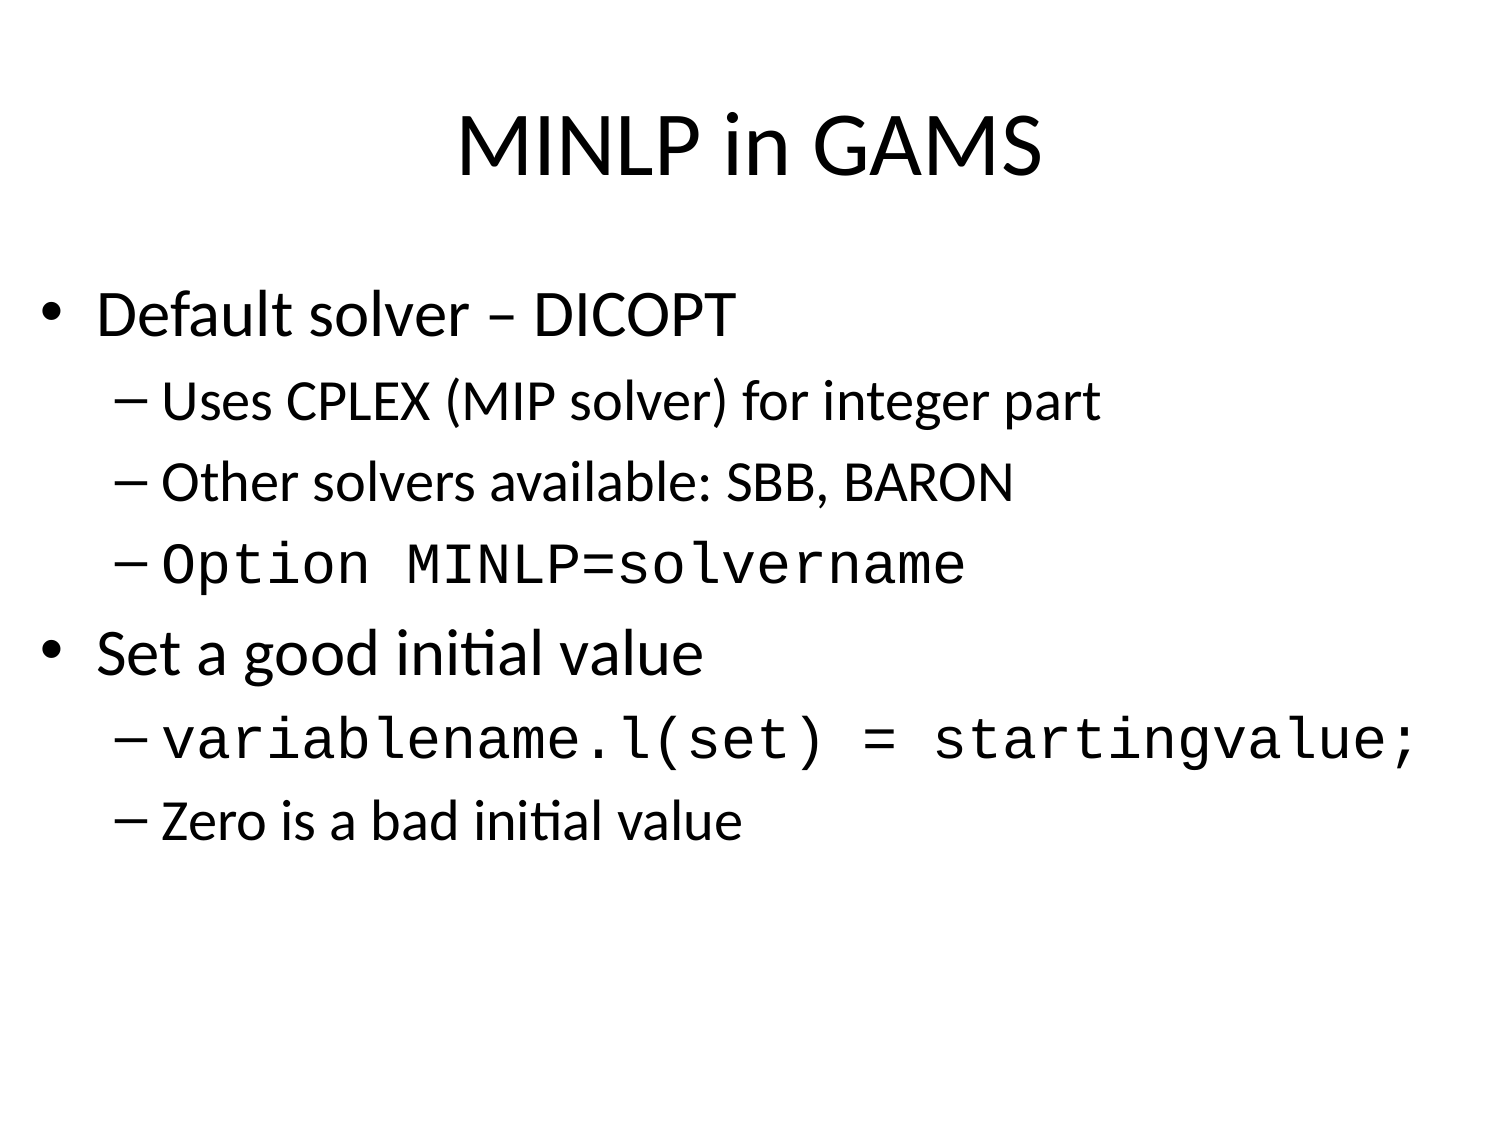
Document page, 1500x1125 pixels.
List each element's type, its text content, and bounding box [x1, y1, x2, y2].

title MINLP in GAMS [75, 45, 1425, 233]
list Default solver – DICOPT Uses CPLEX (MIP solver) for integer part Other solvers available: SBB, BARON Option MINLP=solvername Set a good initial value variablename.l(set) = startingvalue; Zero is a bad initial value [24, 262, 1463, 1005]
